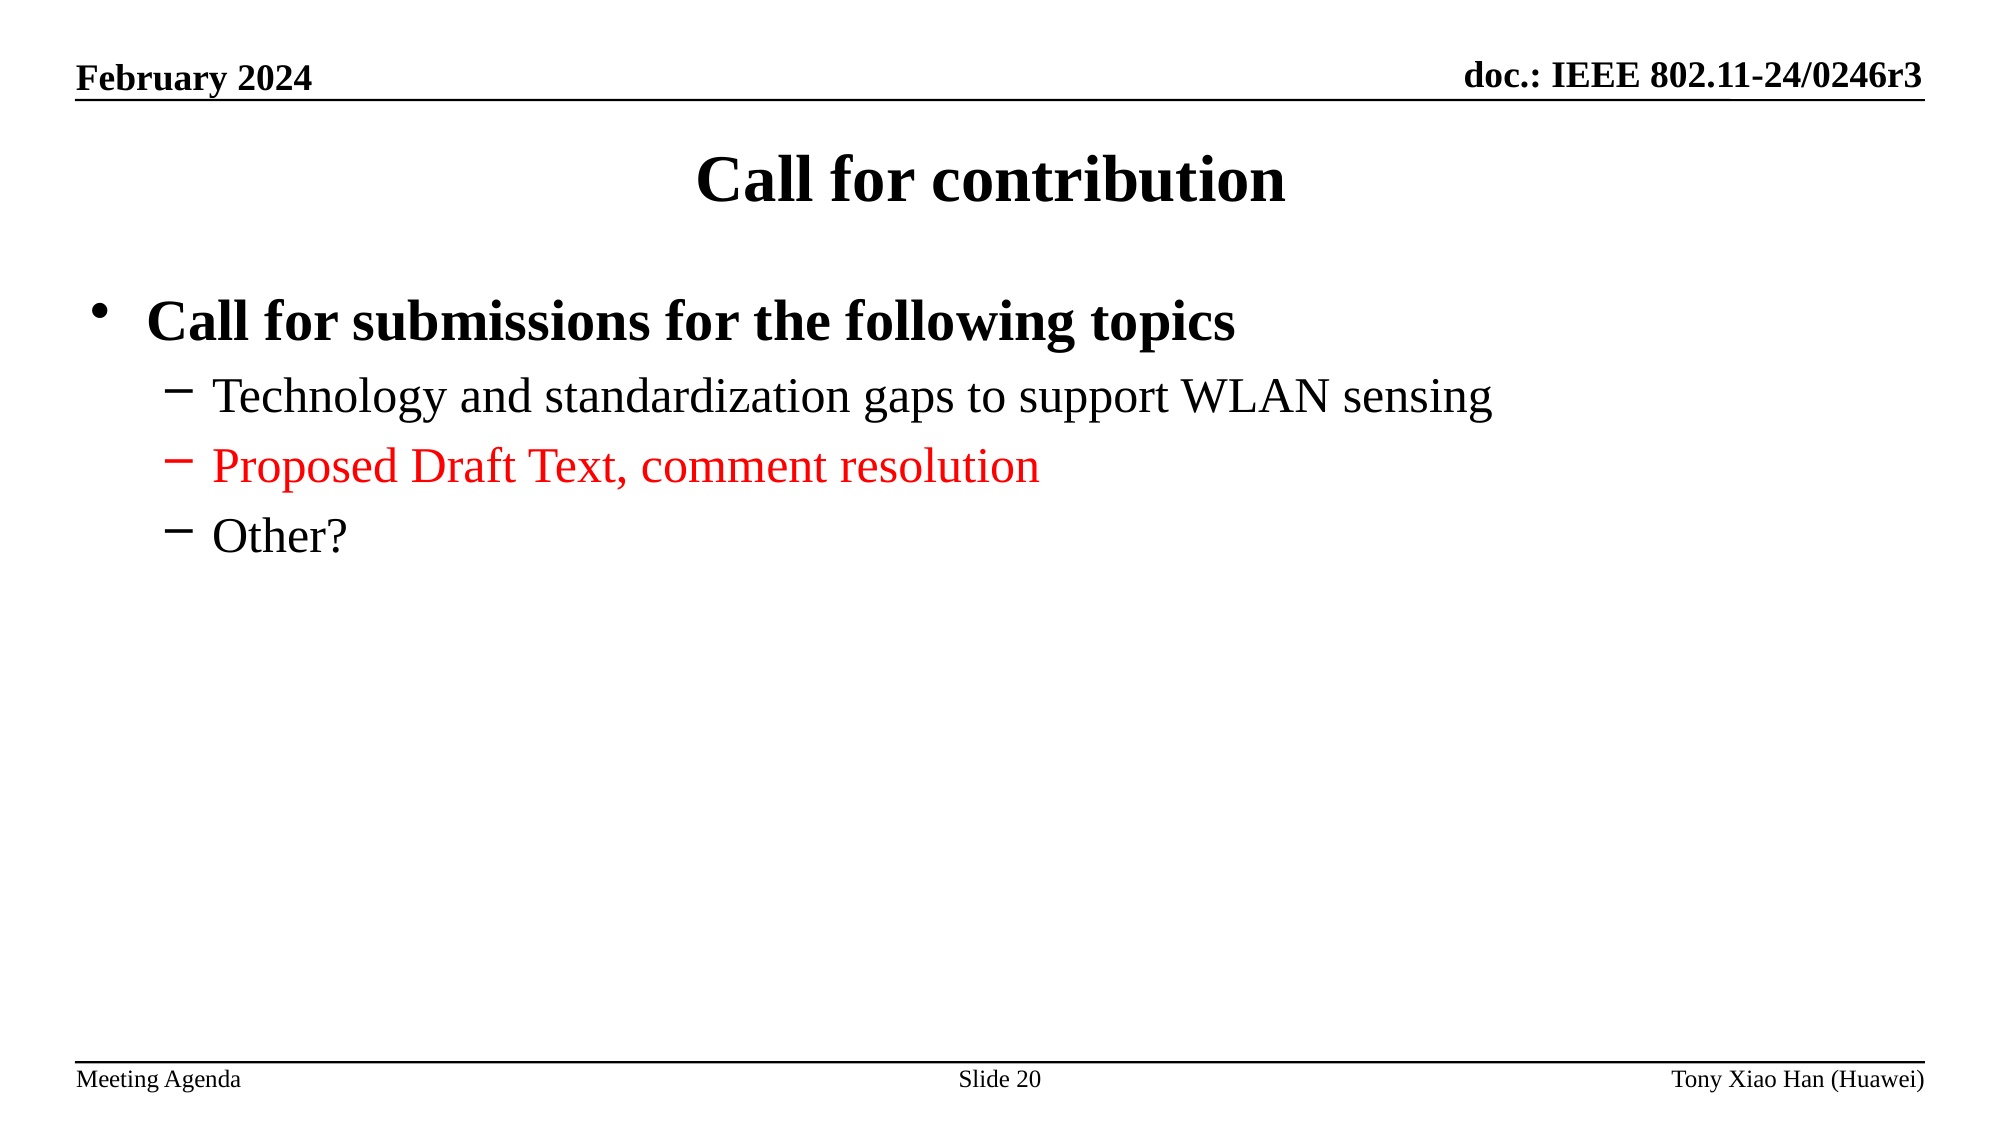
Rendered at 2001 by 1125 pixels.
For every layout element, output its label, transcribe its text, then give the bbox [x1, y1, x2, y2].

text_box Call for contribution [362, 87, 1638, 263]
text_box Call for submissions for the following topics Technology and standardization gaps to support WLAN sensing Proposed Draft Text, comment resolution Other? [75, 275, 1925, 1050]
